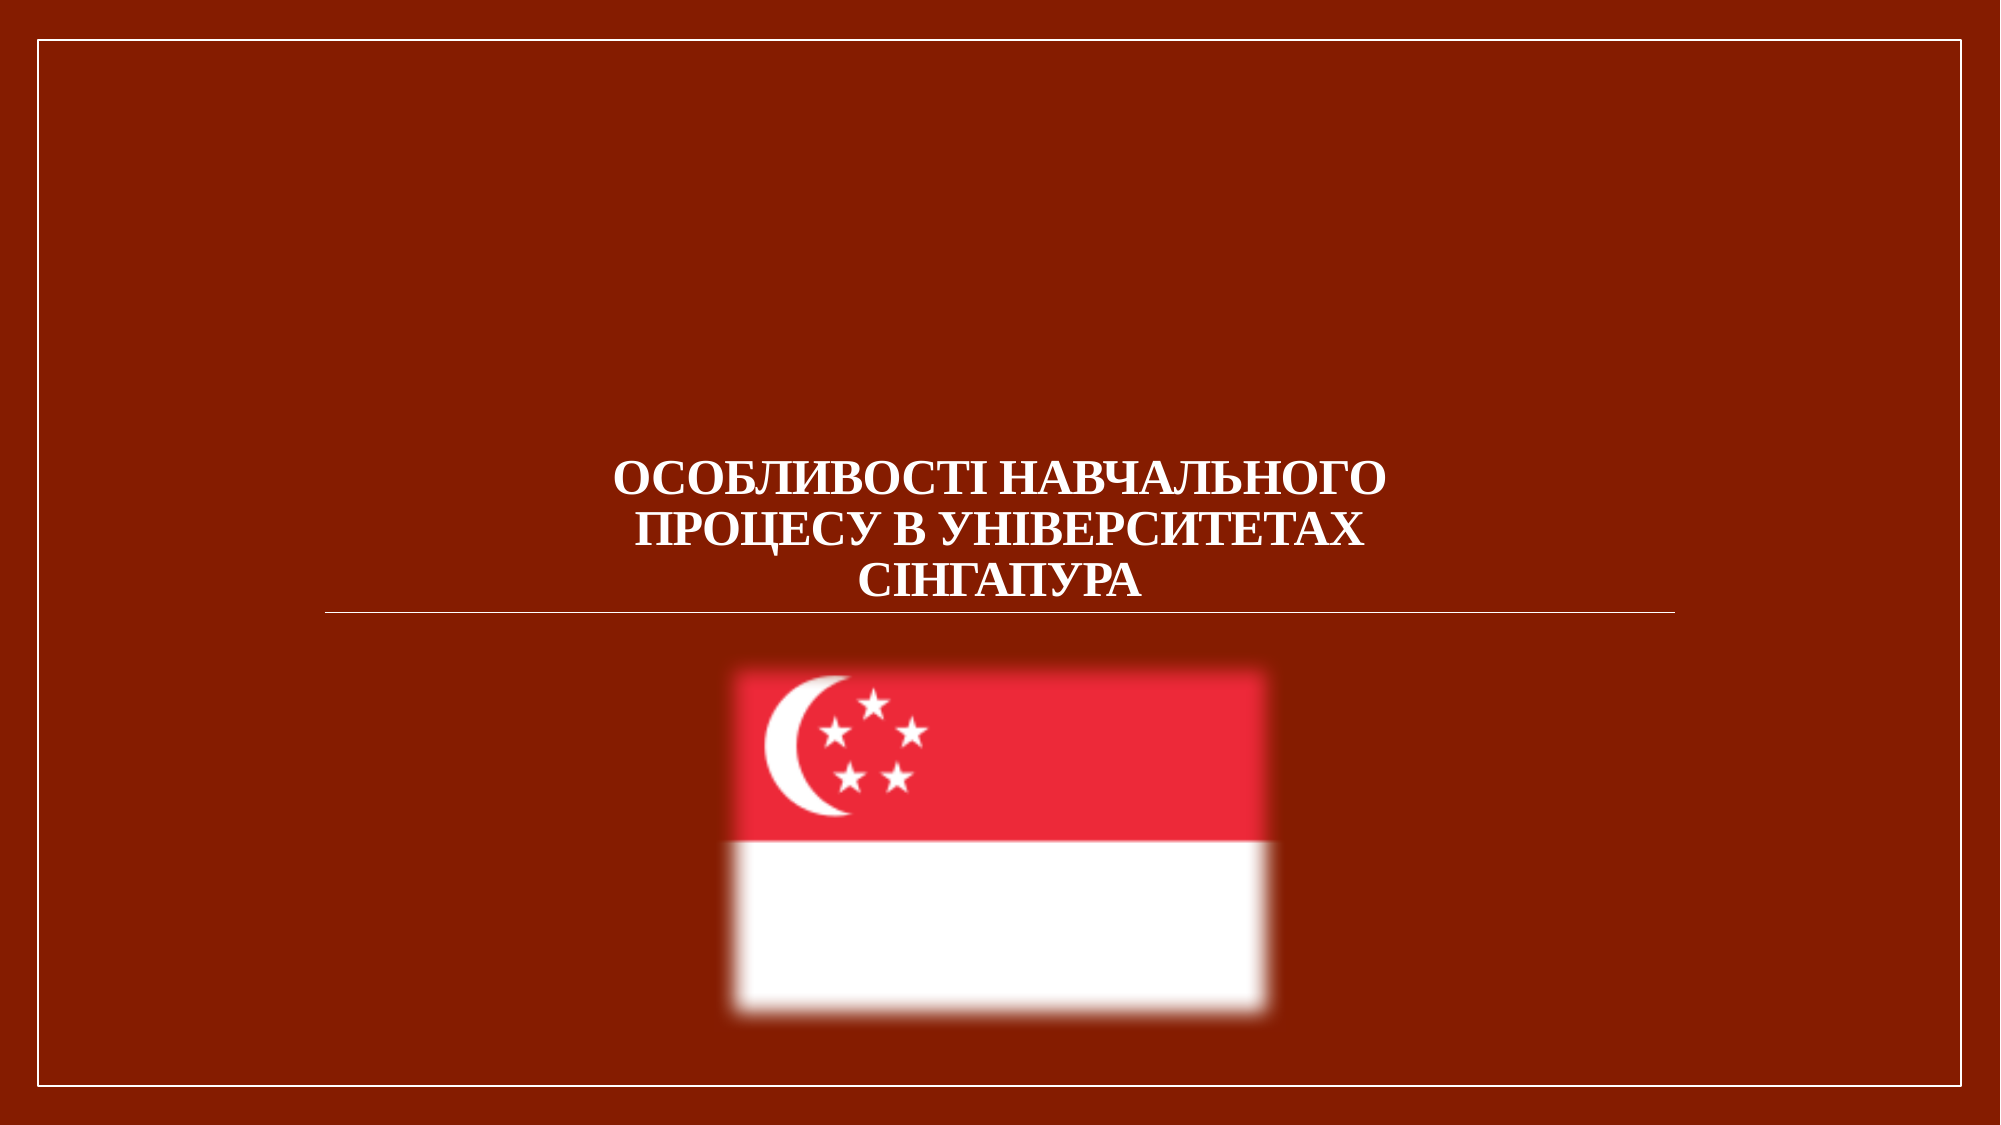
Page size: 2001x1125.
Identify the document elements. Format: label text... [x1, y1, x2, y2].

picture [713, 649, 1286, 1032]
title Особливості навчального процесу в університетах Сінгапура [496, 303, 1503, 749]
